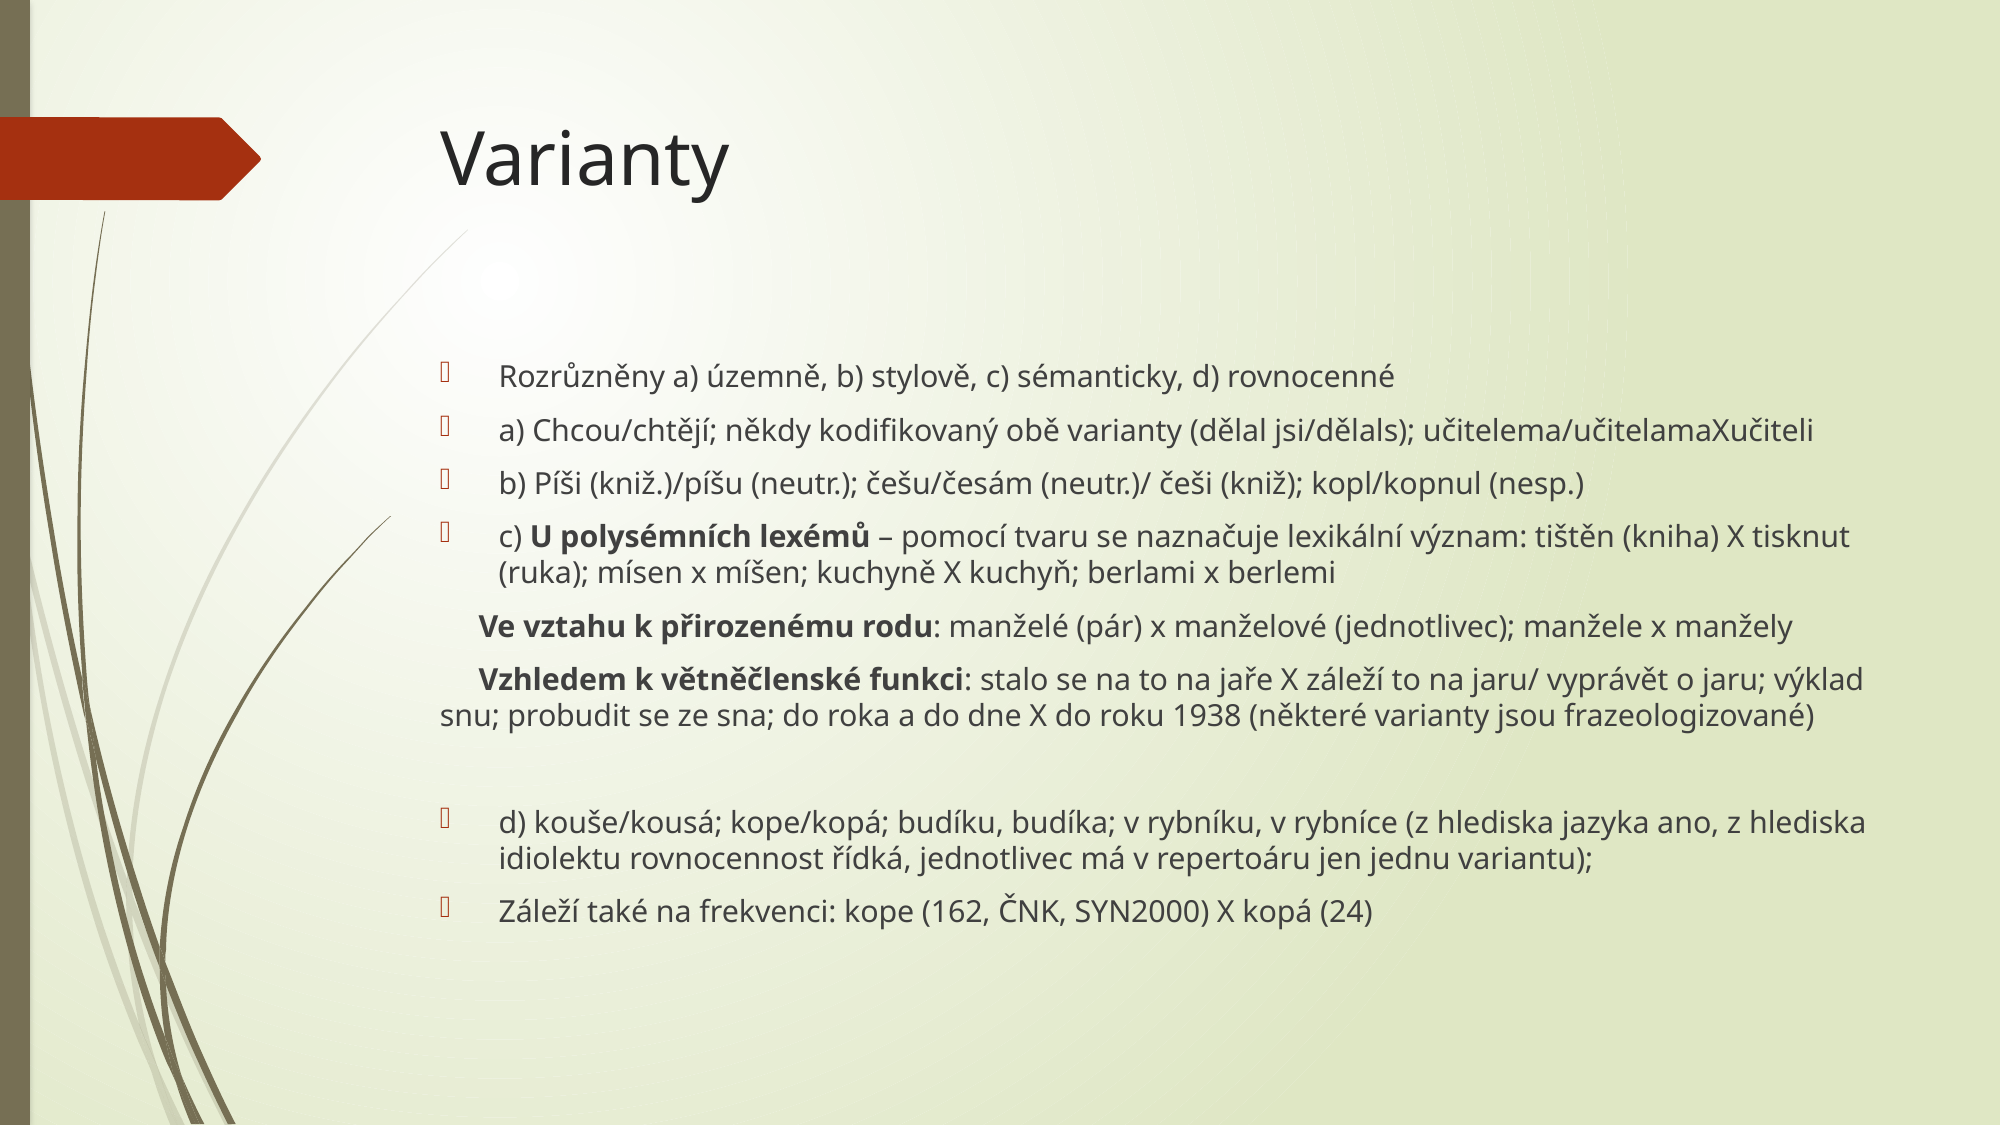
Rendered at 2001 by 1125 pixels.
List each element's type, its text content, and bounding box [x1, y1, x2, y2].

title Varianty [425, 102, 1888, 313]
list Rozrůzněny a) územně, b) stylově, c) sémanticky, d) rovnocenné a) Chcou/chtějí; někdy kodifikovaný obě varianty (dělal jsi/dělals); učitelema/učitelamaXučiteli b) Píši (kniž.)/píšu (neutr.); češu/česám (neutr.)/ češi (kniž); kopl/kopnul (nesp.) c) U polysémních lexémů – pomocí tvaru se naznačuje lexikální význam: tištěn (kniha) X tisknut (ruka); mísen x míšen; kuchyně X kuchyň; berlami x berlemi Ve vztahu k přirozenému rodu: manželé (pár) x manželové (jednotlivec); manžele x manžely Vzhledem k větněčlenské funkci: stalo se na to na jaře X záleží to na jaru/ vyprávět o jaru; výklad snu; probudit se ze sna; do roka a do dne X do roku 1938 (některé varianty jsou frazeologizované) d) kouše/kousá; kope/kopá; budíku, budíka; v rybníku, v rybníce (z hlediska jazyka ano, z hlediska idiolektu rovnocennost řídká, jednotlivec má v repertoáru jen jednu variantu); Záleží také na frekvenci: kope (162, ČNK, SYN2000) X kopá (24) [424, 350, 1888, 970]
